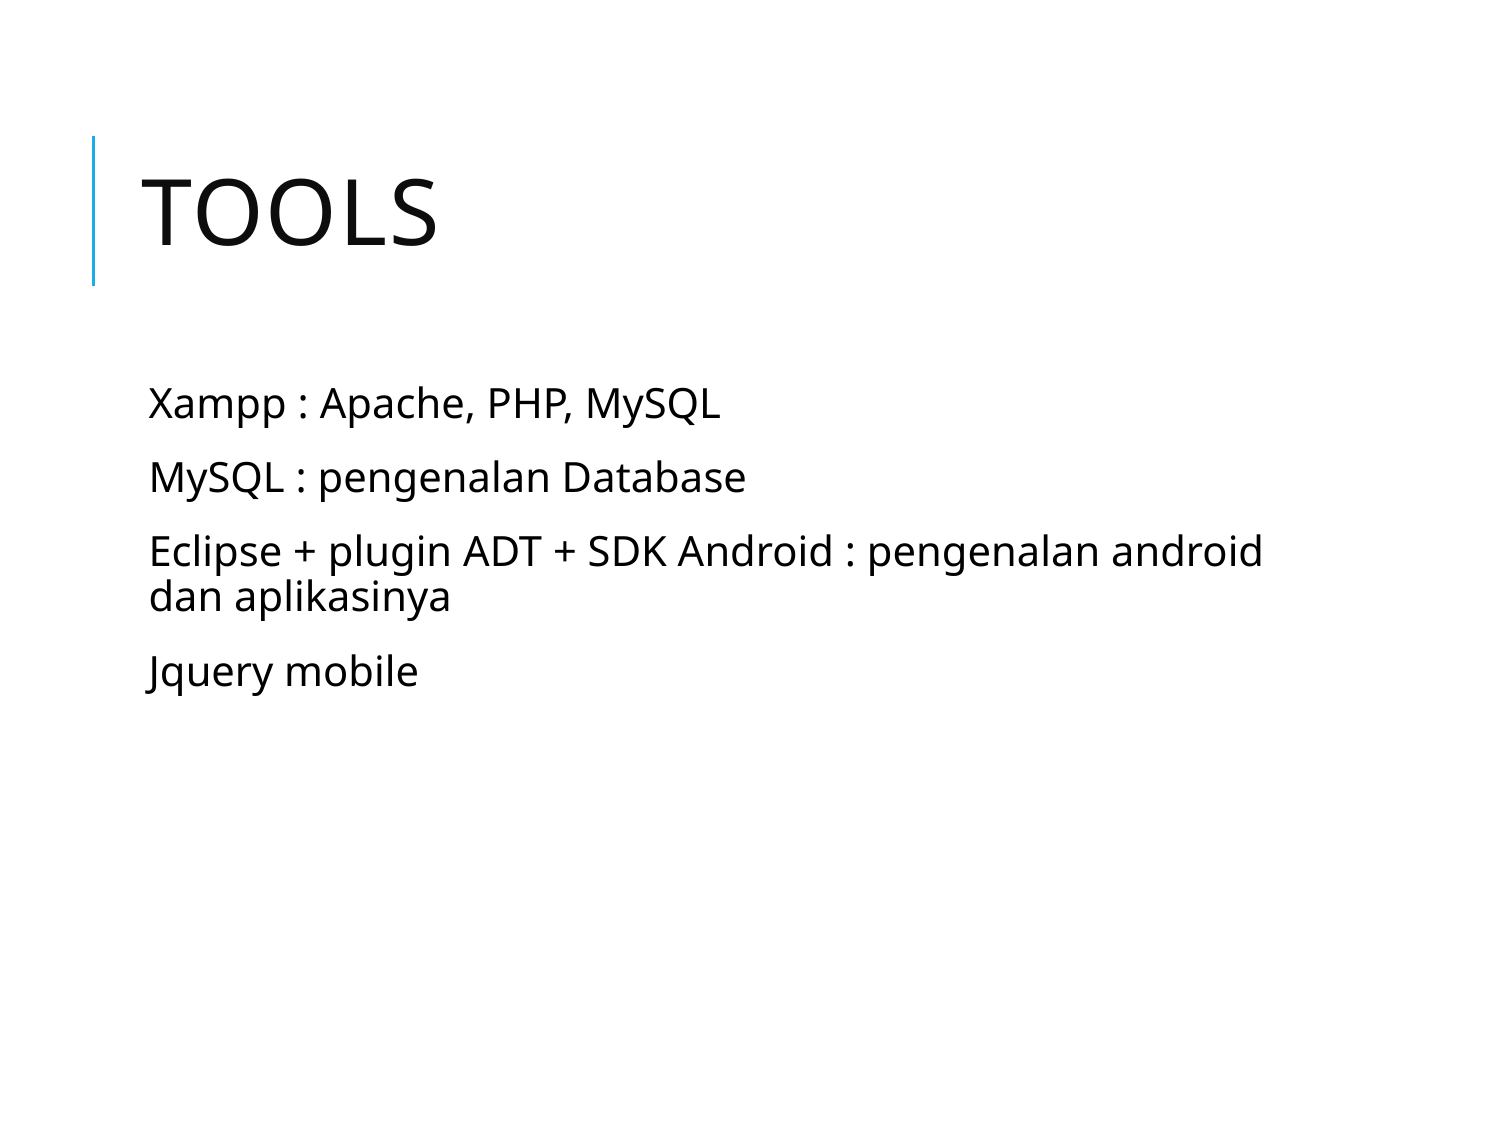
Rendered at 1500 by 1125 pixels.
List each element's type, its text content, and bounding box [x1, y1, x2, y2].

list Xampp : Apache, PHP, MySQL MySQL : pengenalan Database Eclipse + plugin ADT + SDK Android : pengenalan android dan aplikasinya Jquery mobile [126, 375, 1322, 1035]
title Tools [126, 96, 1322, 342]
